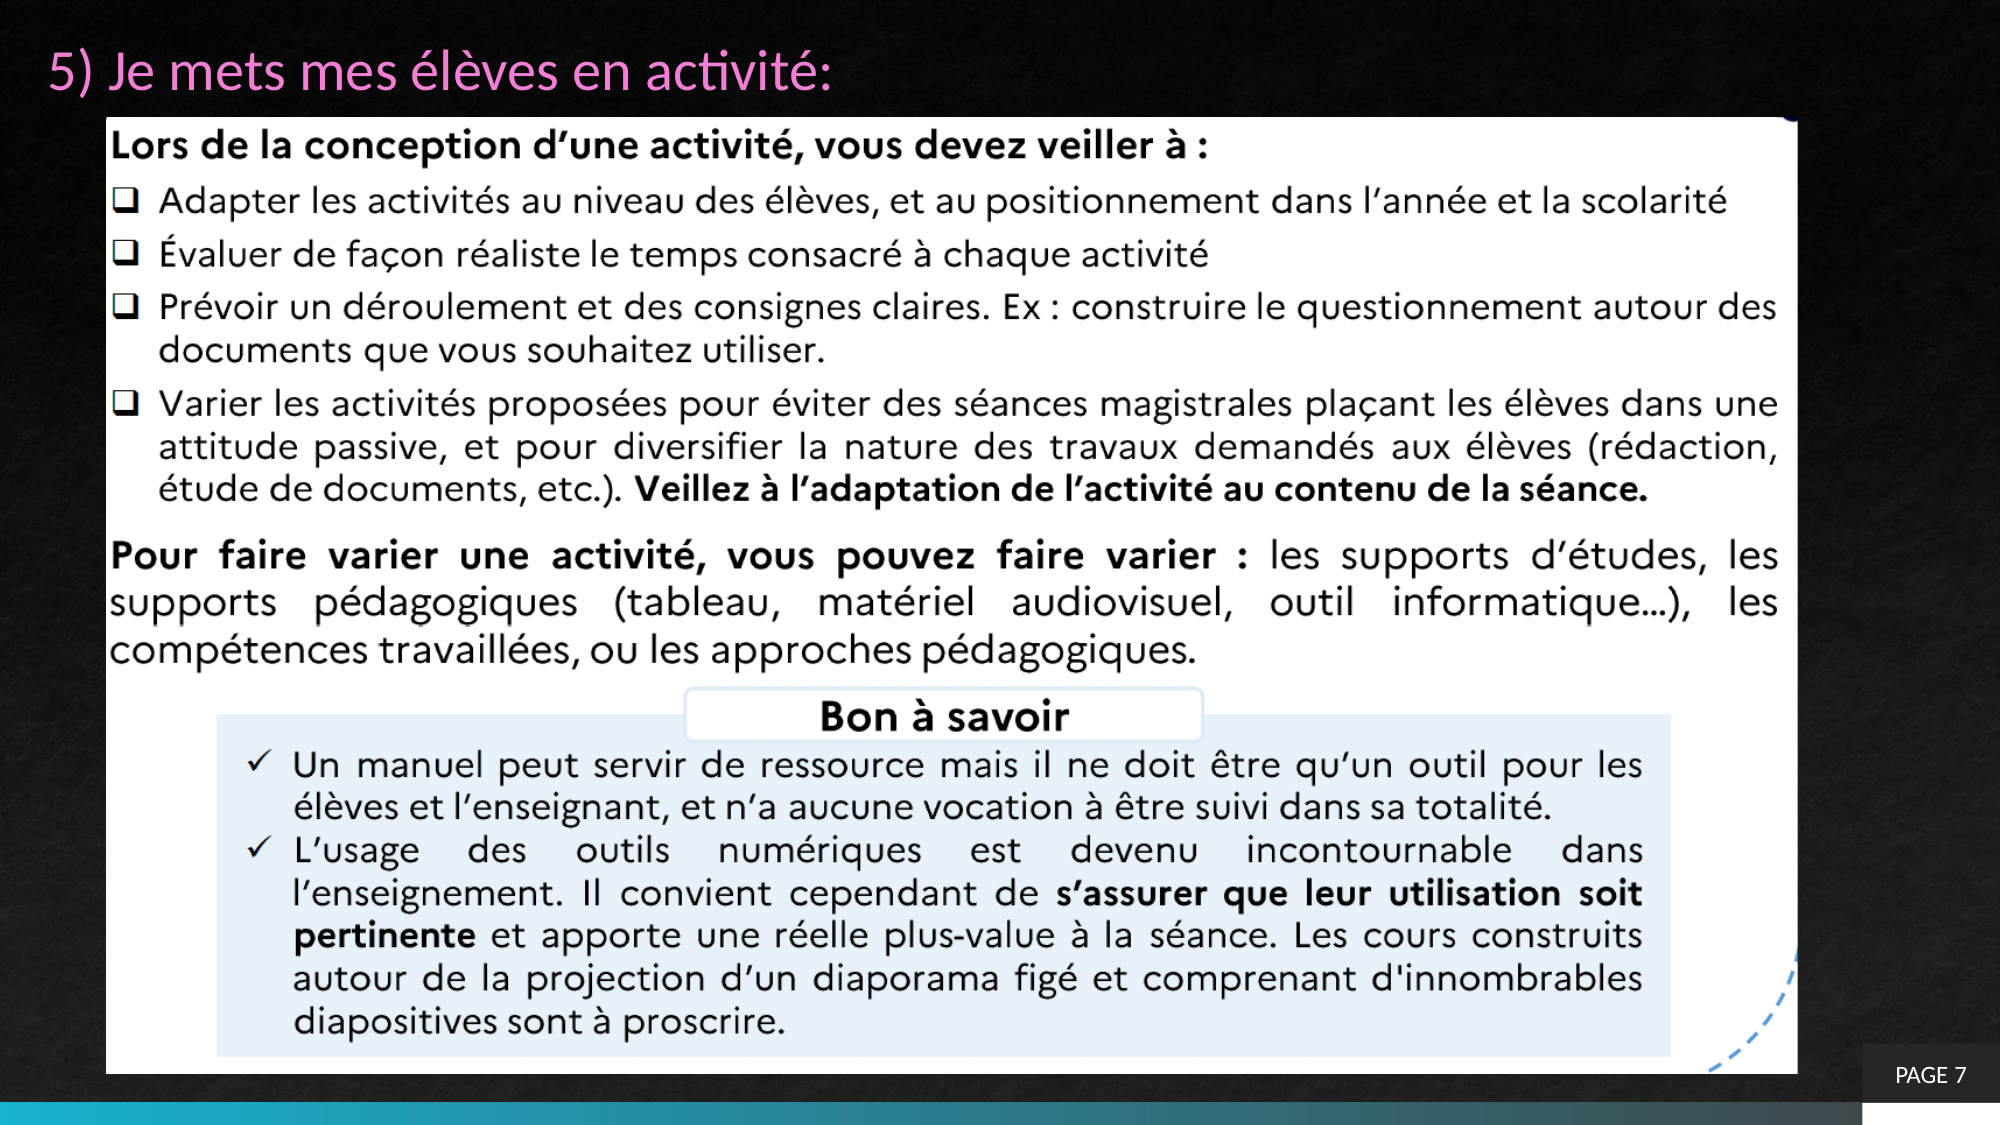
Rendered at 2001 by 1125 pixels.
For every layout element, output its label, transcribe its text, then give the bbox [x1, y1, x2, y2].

text_box 5) Je mets mes élèves en activité: [32, 24, 919, 110]
picture [0, 0, 2000, 1103]
slide_number PAGE 7 [1862, 1043, 2000, 1103]
